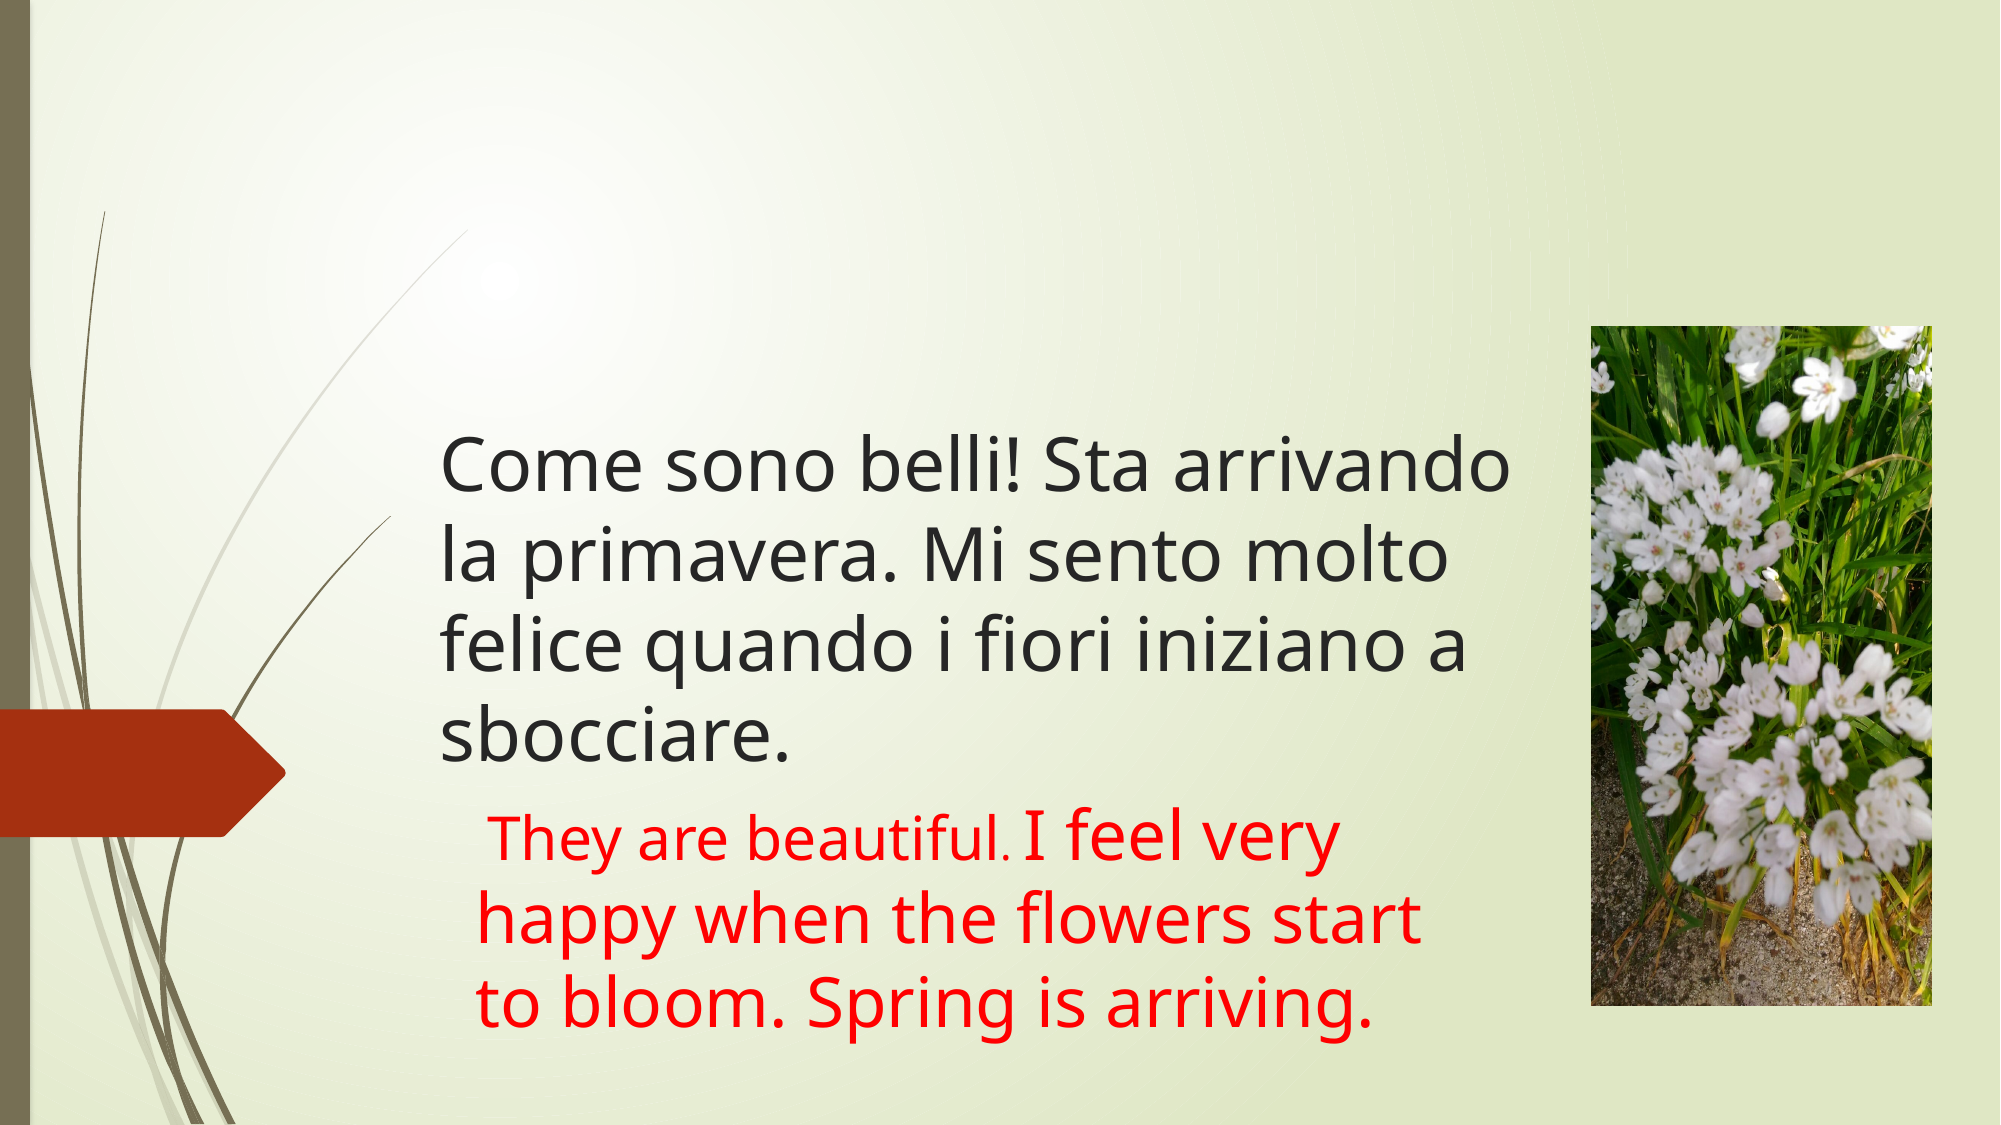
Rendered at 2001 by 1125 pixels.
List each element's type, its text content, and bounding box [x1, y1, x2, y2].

text_box [999, 562, 1888, 1125]
subtitle They are beautiful. I feel very happy when the flowers start to bloom. Spring is arriving. [460, 783, 999, 1083]
text_box [975, 537, 999, 588]
picture [1591, 326, 1933, 1006]
text_box [999, 0, 1706, 562]
title Come sono belli! Sta arrivando la primavera. Mi sento molto felice quando i fiori iniziano a sbocciare. [424, 412, 999, 784]
